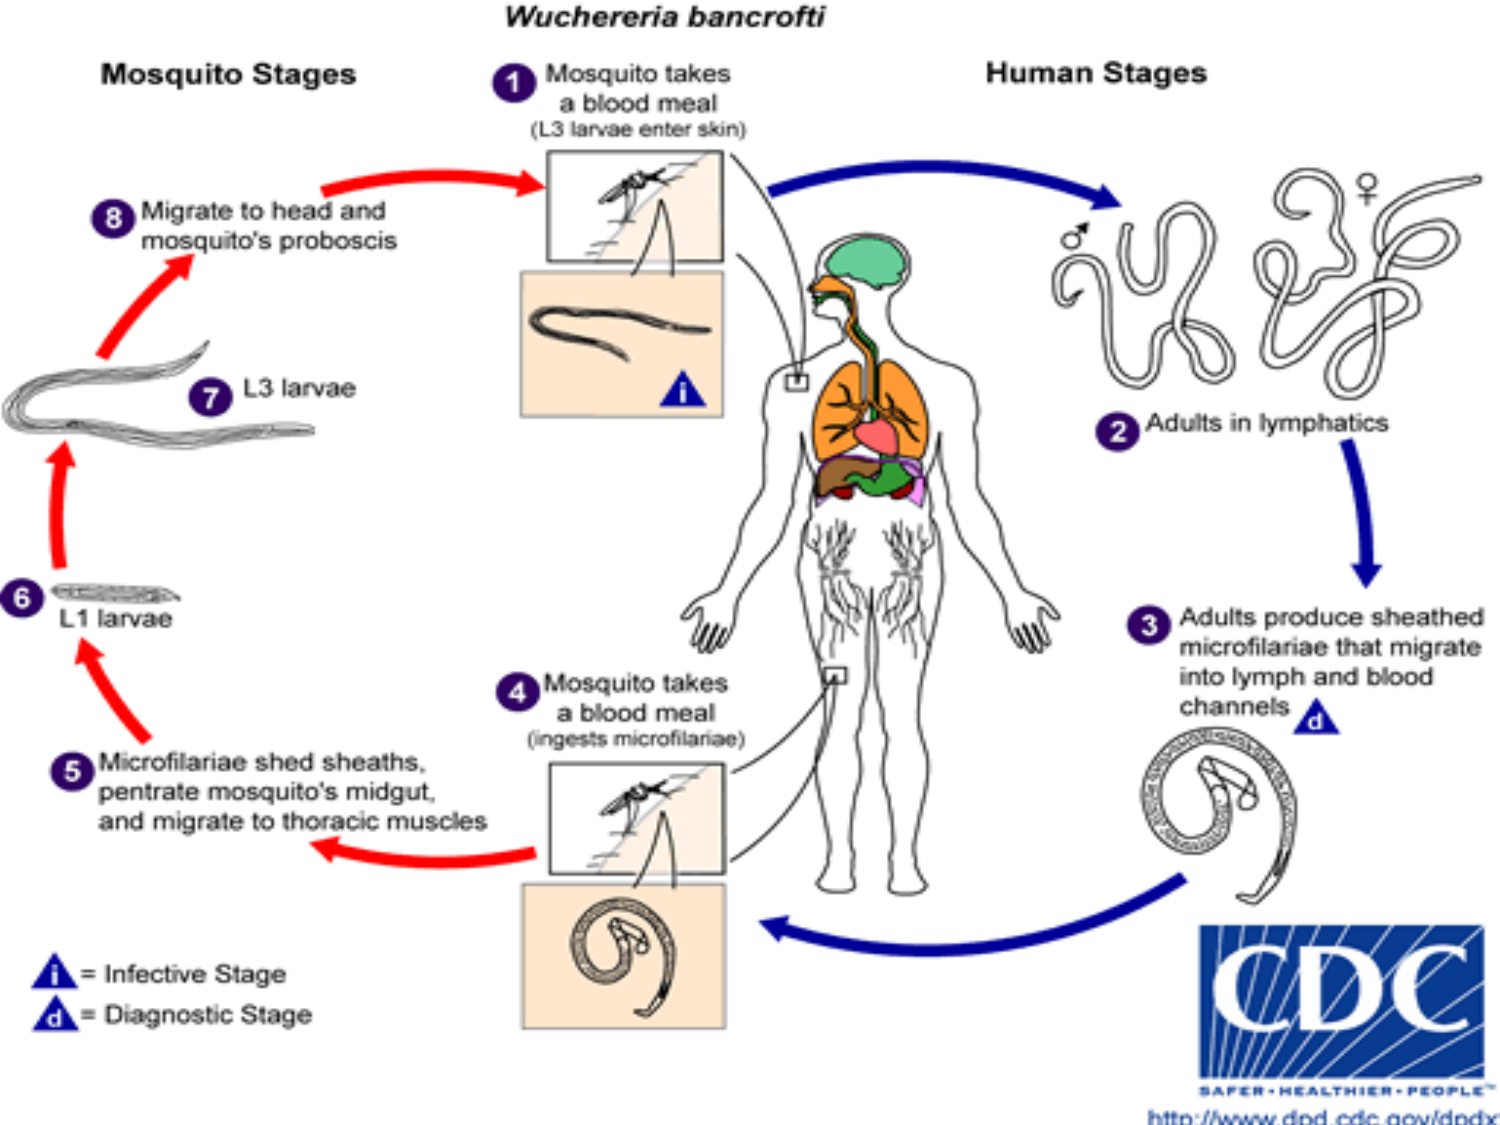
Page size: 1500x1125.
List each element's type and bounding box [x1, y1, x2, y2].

list [0, 0, 1500, 1125]
